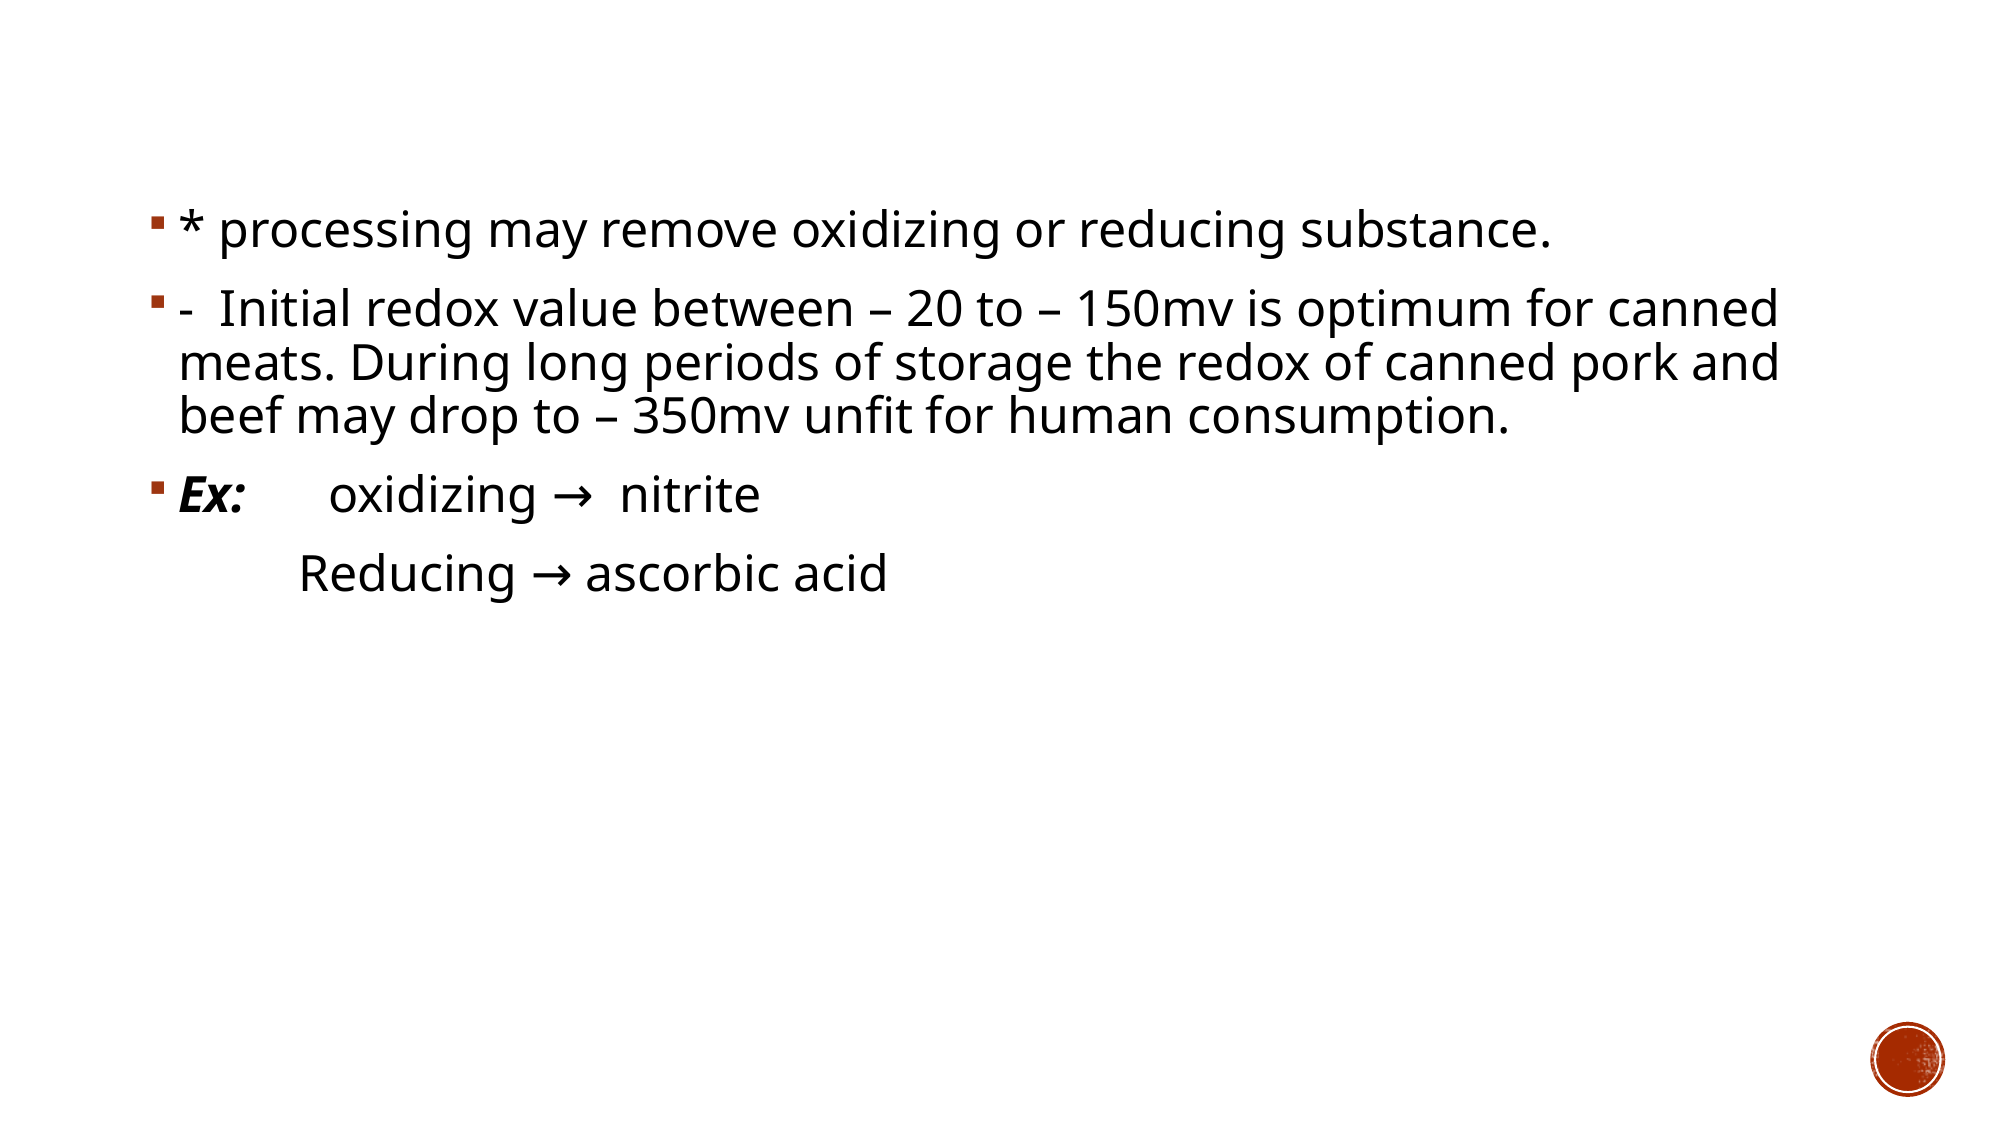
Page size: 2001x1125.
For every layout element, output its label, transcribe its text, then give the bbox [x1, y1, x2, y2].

list * processing may remove oxidizing or reducing substance. - Initial redox value between – 20 to – 150mv is optimum for canned meats. During long periods of storage the redox of canned pork and beef may drop to – 350mv unfit for human consumption. Ex: oxidizing → nitrite Reducing → ascorbic acid [133, 196, 1858, 911]
